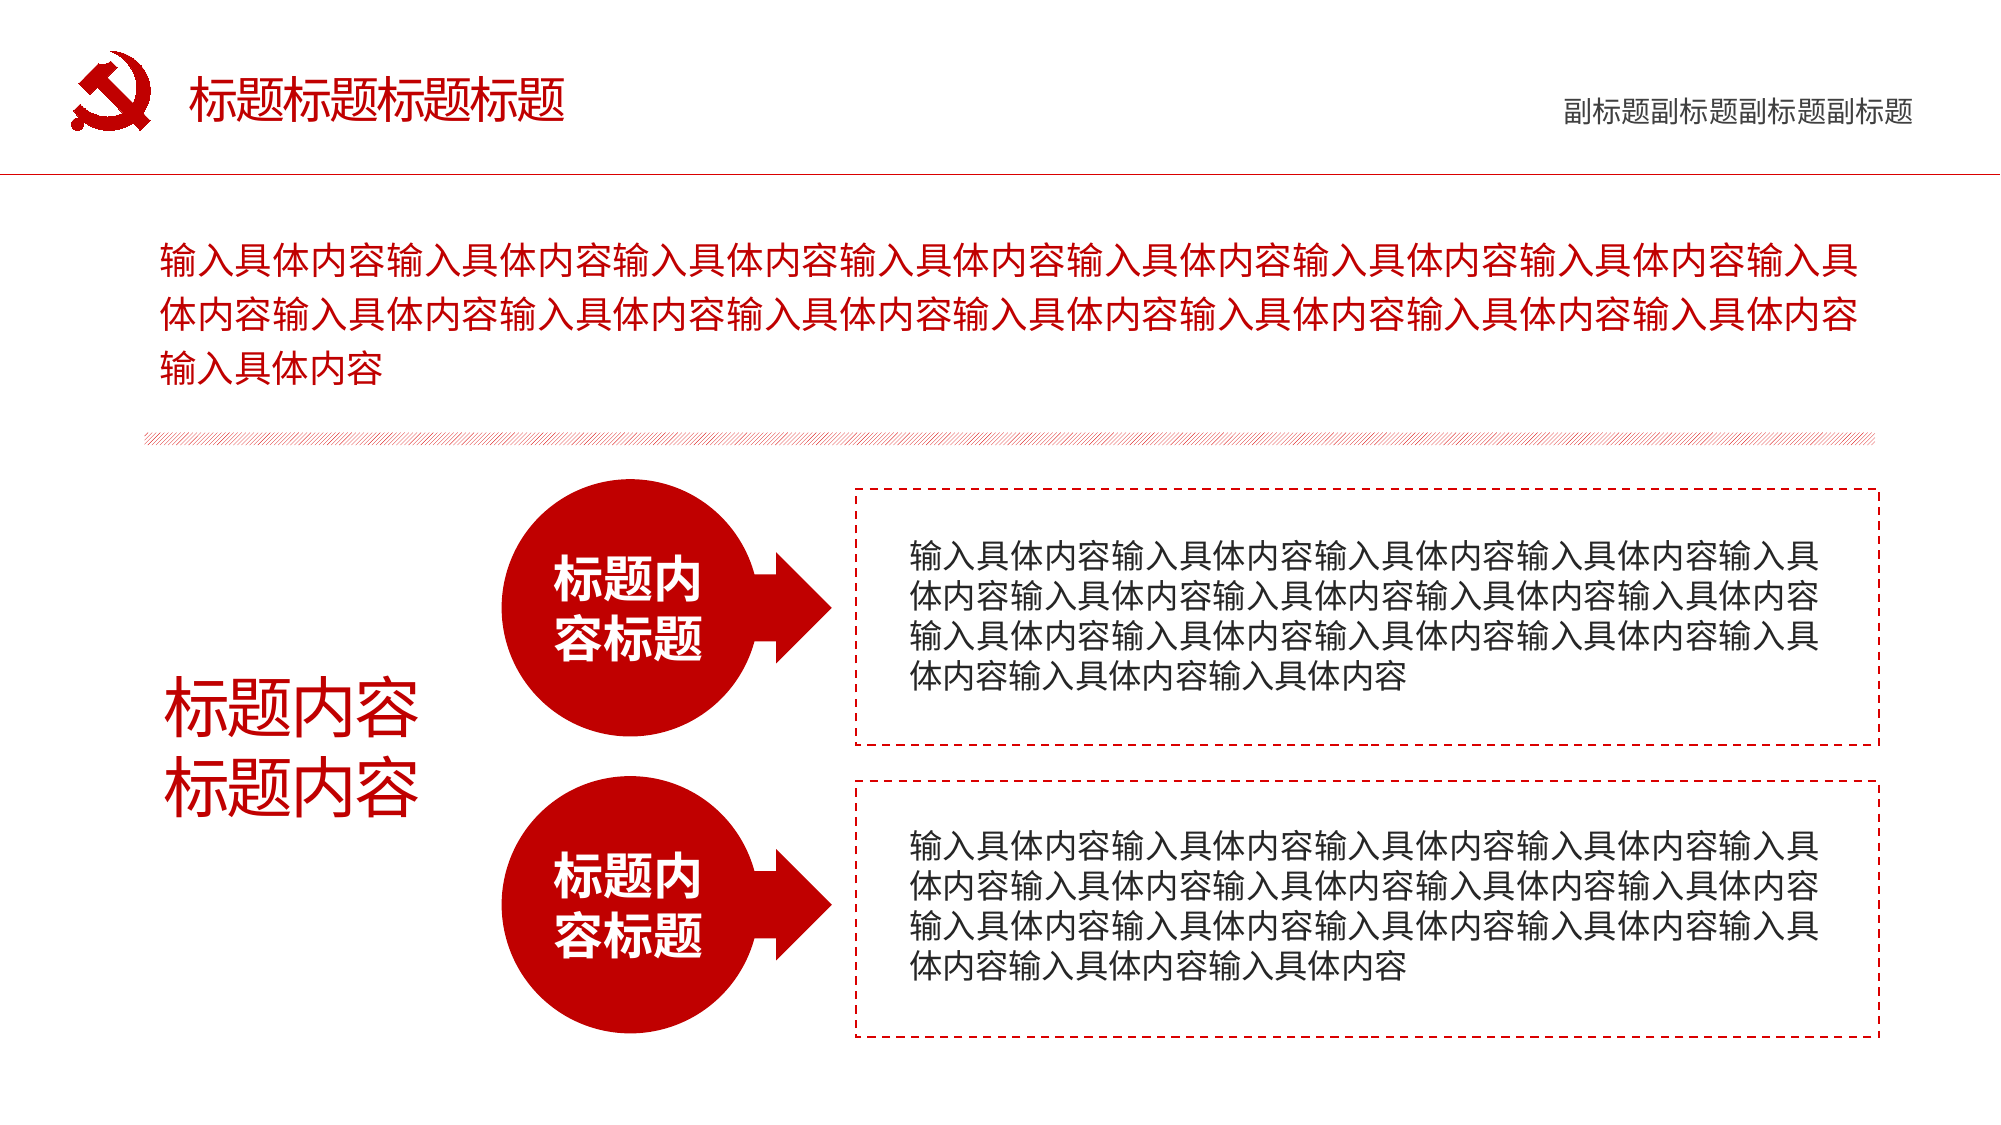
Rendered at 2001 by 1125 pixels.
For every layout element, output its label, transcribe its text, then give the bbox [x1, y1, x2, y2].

text_box [143, 431, 1876, 446]
text_box 输入具体内容输入具体内容输入具体内容输入具体内容输入具体内容输入具体内容输入具体内容输入具体内容输入具体内容输入具体内容输入具体内容输入具体内容输入具体内容输入具体内容输入具体内容输入具体内容 [894, 818, 1836, 993]
text_box 标题内容标题 [500, 775, 760, 1035]
text_box 标题内容标题内容 [148, 634, 449, 857]
text_box [756, 846, 834, 963]
text_box 输入具体内容输入具体内容输入具体内容输入具体内容输入具体内容输入具体内容输入具体内容输入具体内容输入具体内容输入具体内容输入具体内容输入具体内容输入具体内容输入具体内容输入具体内容输入具体内容 [894, 527, 1836, 703]
text_box 输入具体内容输入具体内容输入具体内容输入具体内容输入具体内容输入具体内容输入具体内容输入具体内容输入具体内容输入具体内容输入具体内容输入具体内容输入具体内容输入具体内容输入具体内容输入具体内容 [144, 220, 1875, 397]
text_box [756, 549, 834, 666]
text_box 标题内容标题 [500, 478, 760, 738]
text_box [855, 780, 1880, 1038]
title 标题标题标题标题 [173, 60, 985, 144]
text_box [855, 488, 1880, 746]
